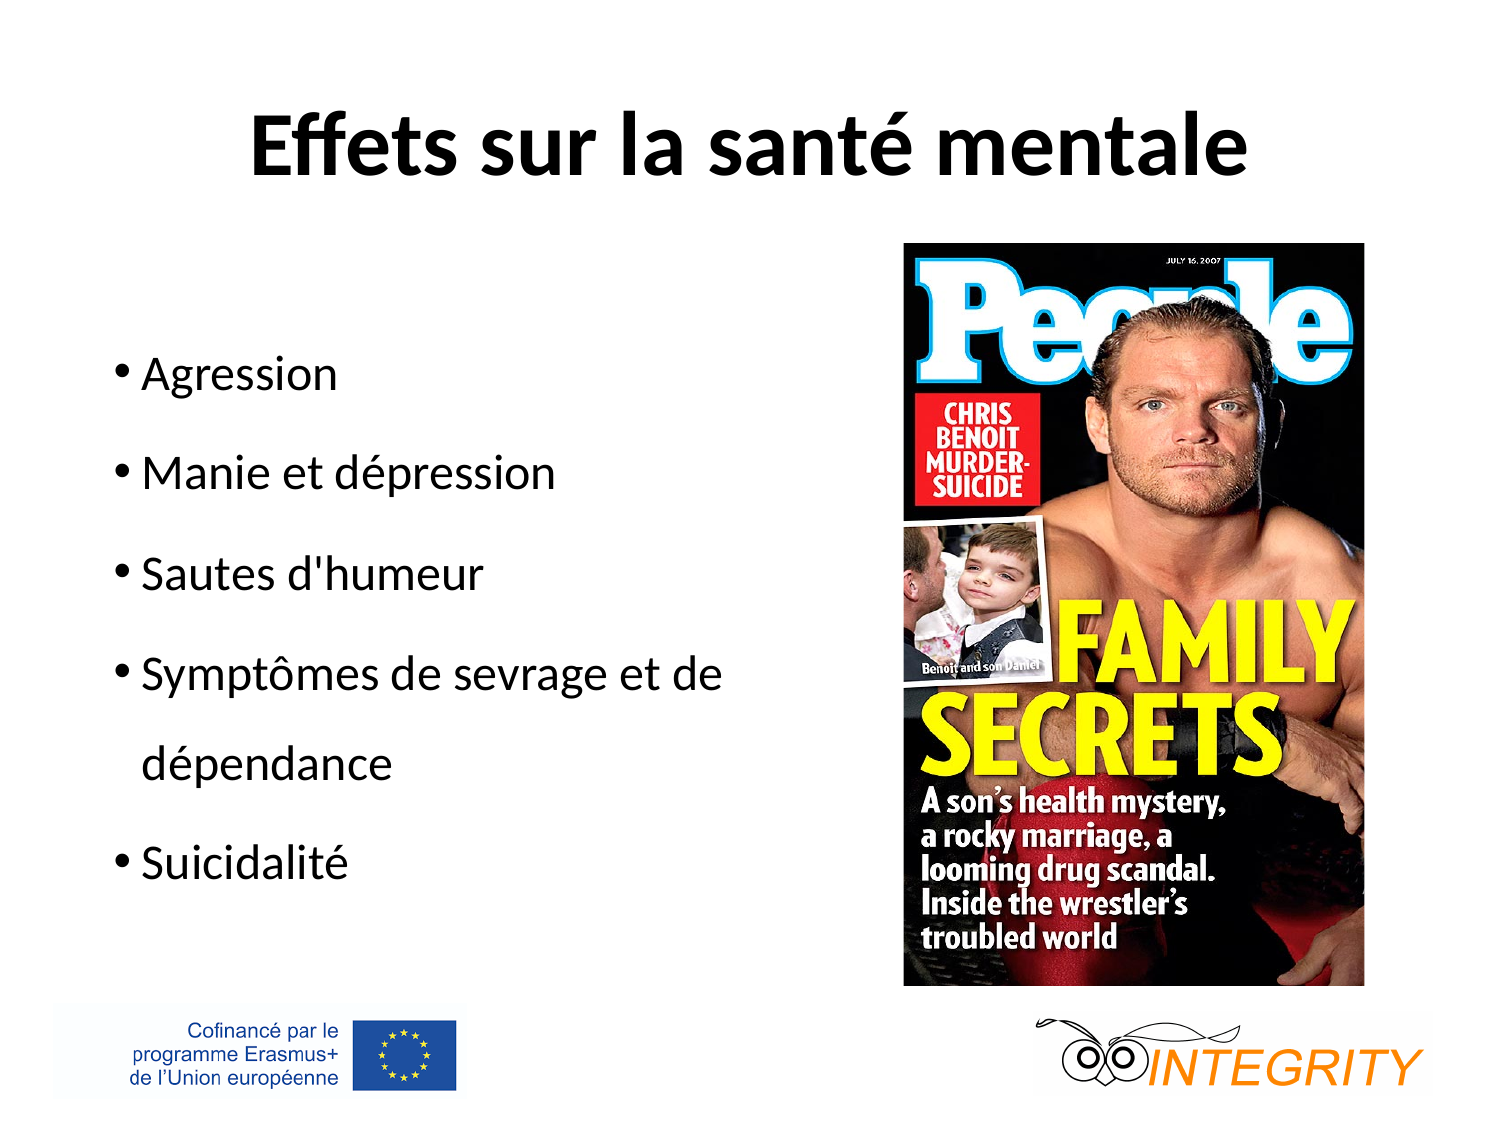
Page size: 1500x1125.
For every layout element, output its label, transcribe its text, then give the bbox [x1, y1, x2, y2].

list Agression Manie et dépression Sautes d'humeur Symptômes de sevrage et de dépendance Suicidalité [52, 302, 845, 953]
title Effets sur la santé mentale [74, 44, 1426, 233]
picture [1033, 1011, 1433, 1096]
picture [53, 1003, 467, 1099]
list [903, 243, 1365, 987]
